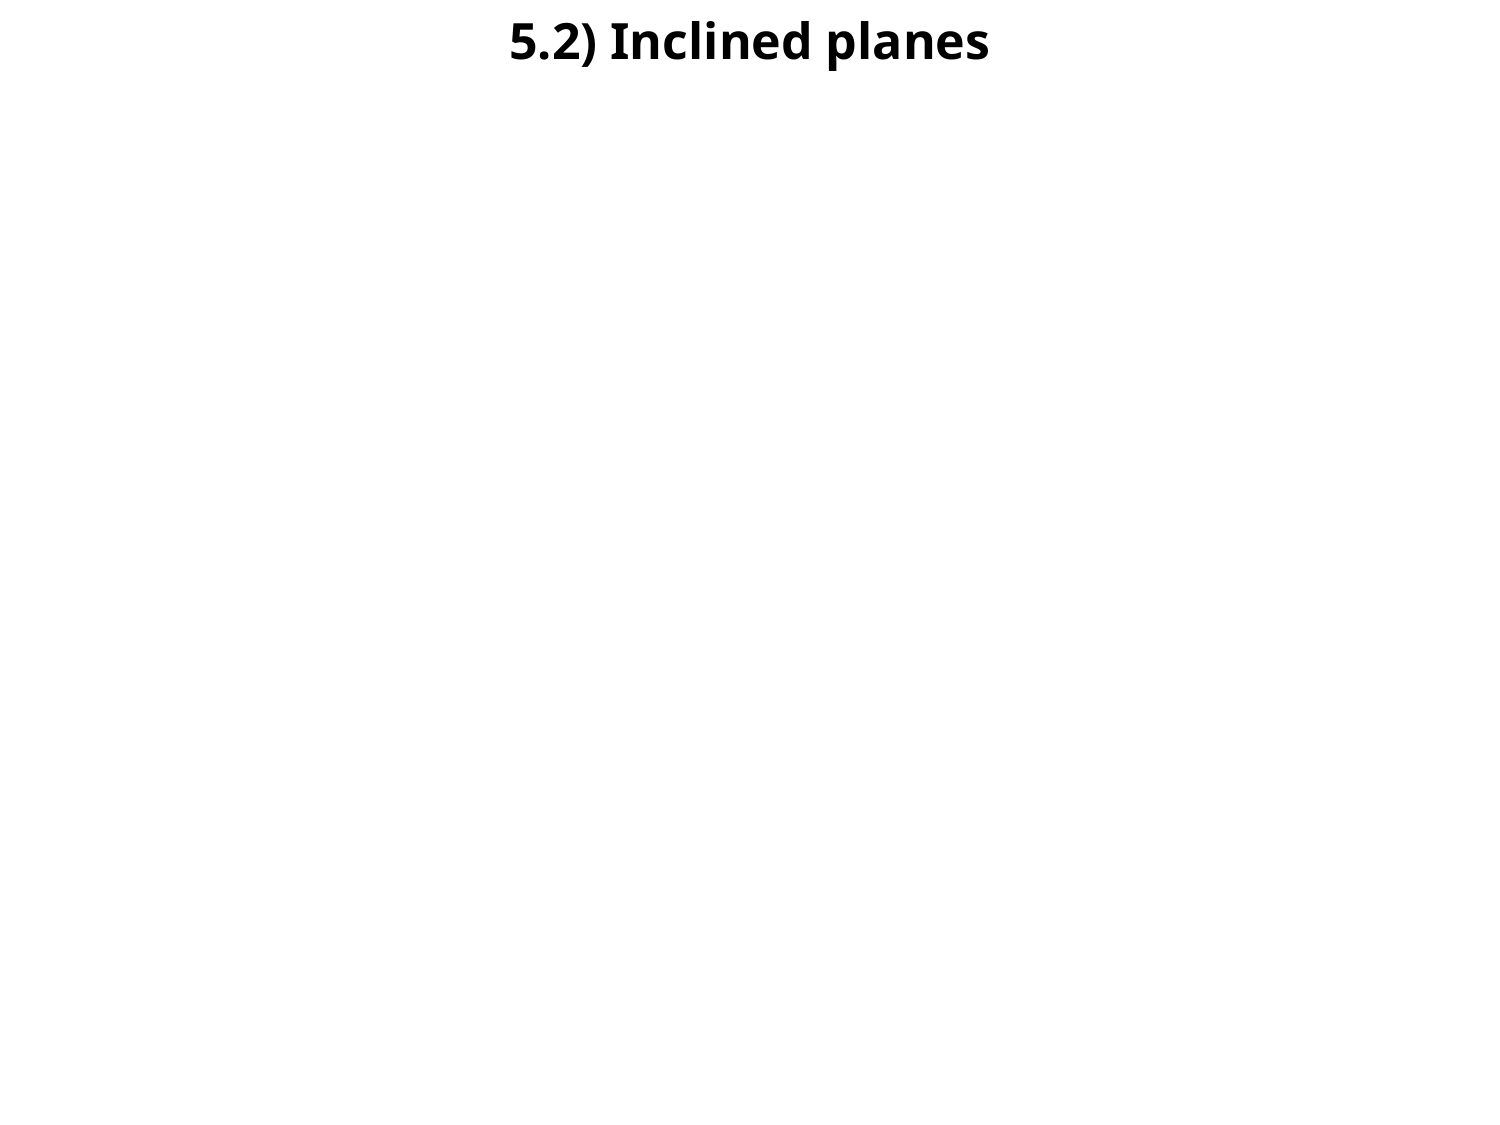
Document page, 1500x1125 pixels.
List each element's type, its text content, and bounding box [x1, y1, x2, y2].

title 5.2) Inclined planes [0, 0, 1500, 87]
